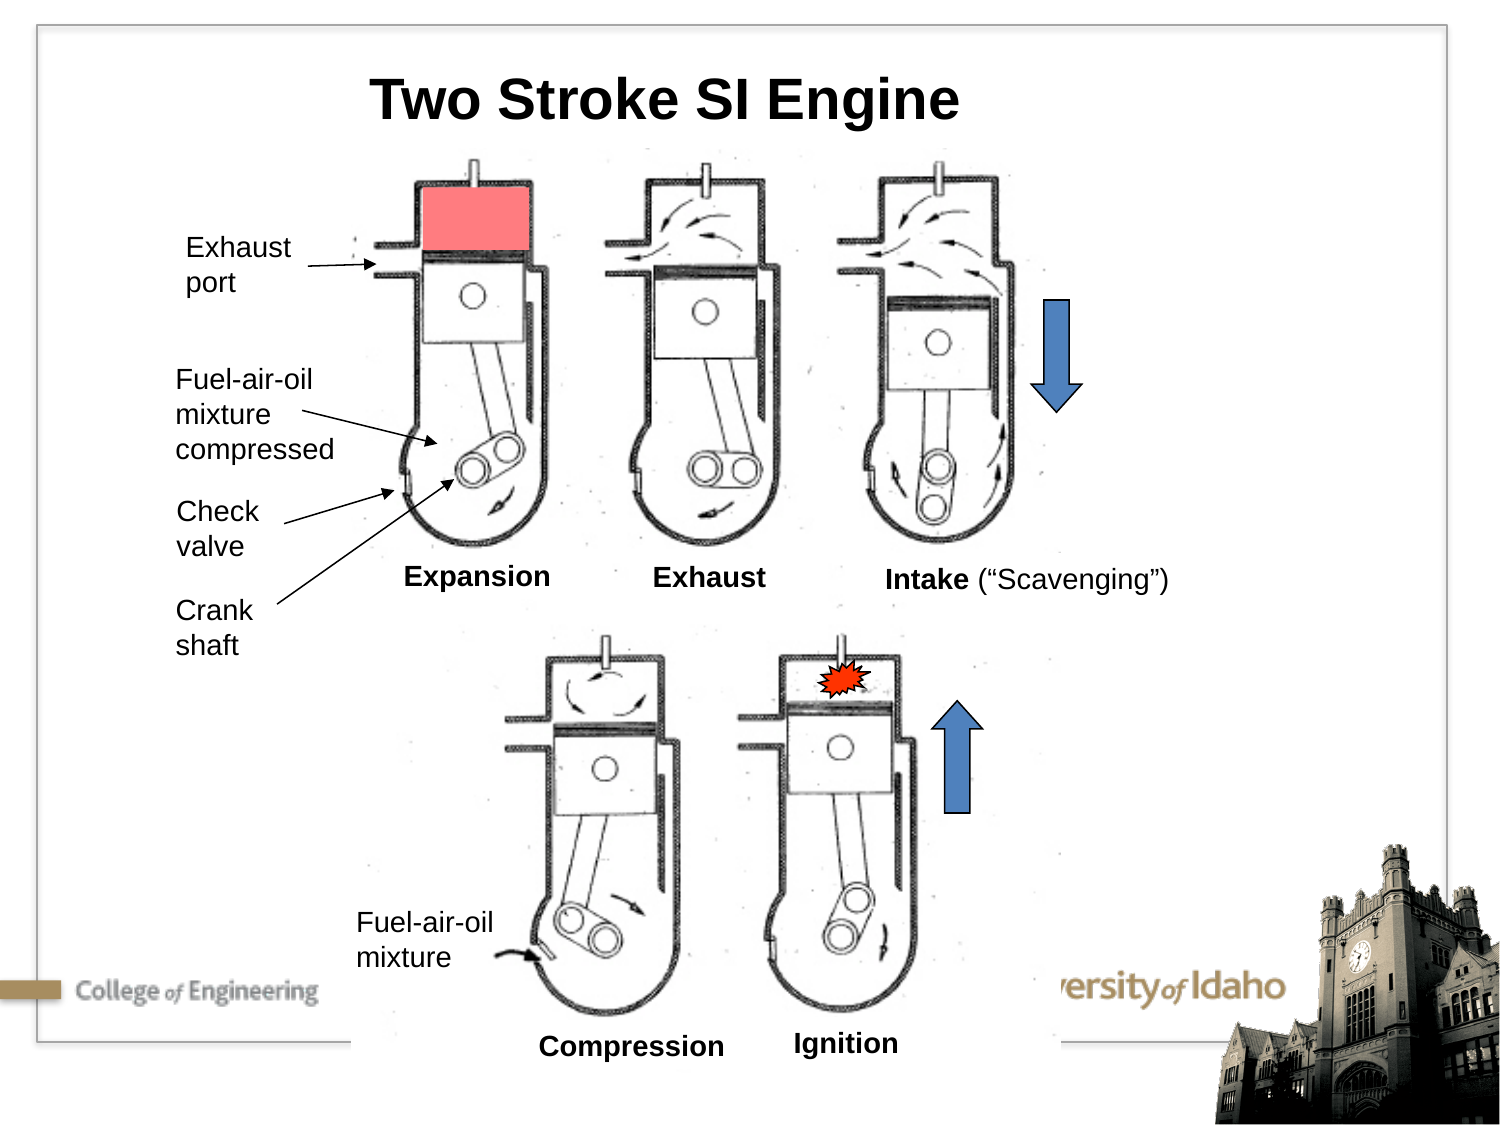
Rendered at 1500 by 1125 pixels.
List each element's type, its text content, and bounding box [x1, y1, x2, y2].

text_box Two Stroke SI Engine [355, 53, 977, 139]
picture [351, 148, 1061, 187]
picture [71, 973, 160, 1009]
picture [1185, 843, 1500, 1125]
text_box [160, 187, 1185, 1071]
